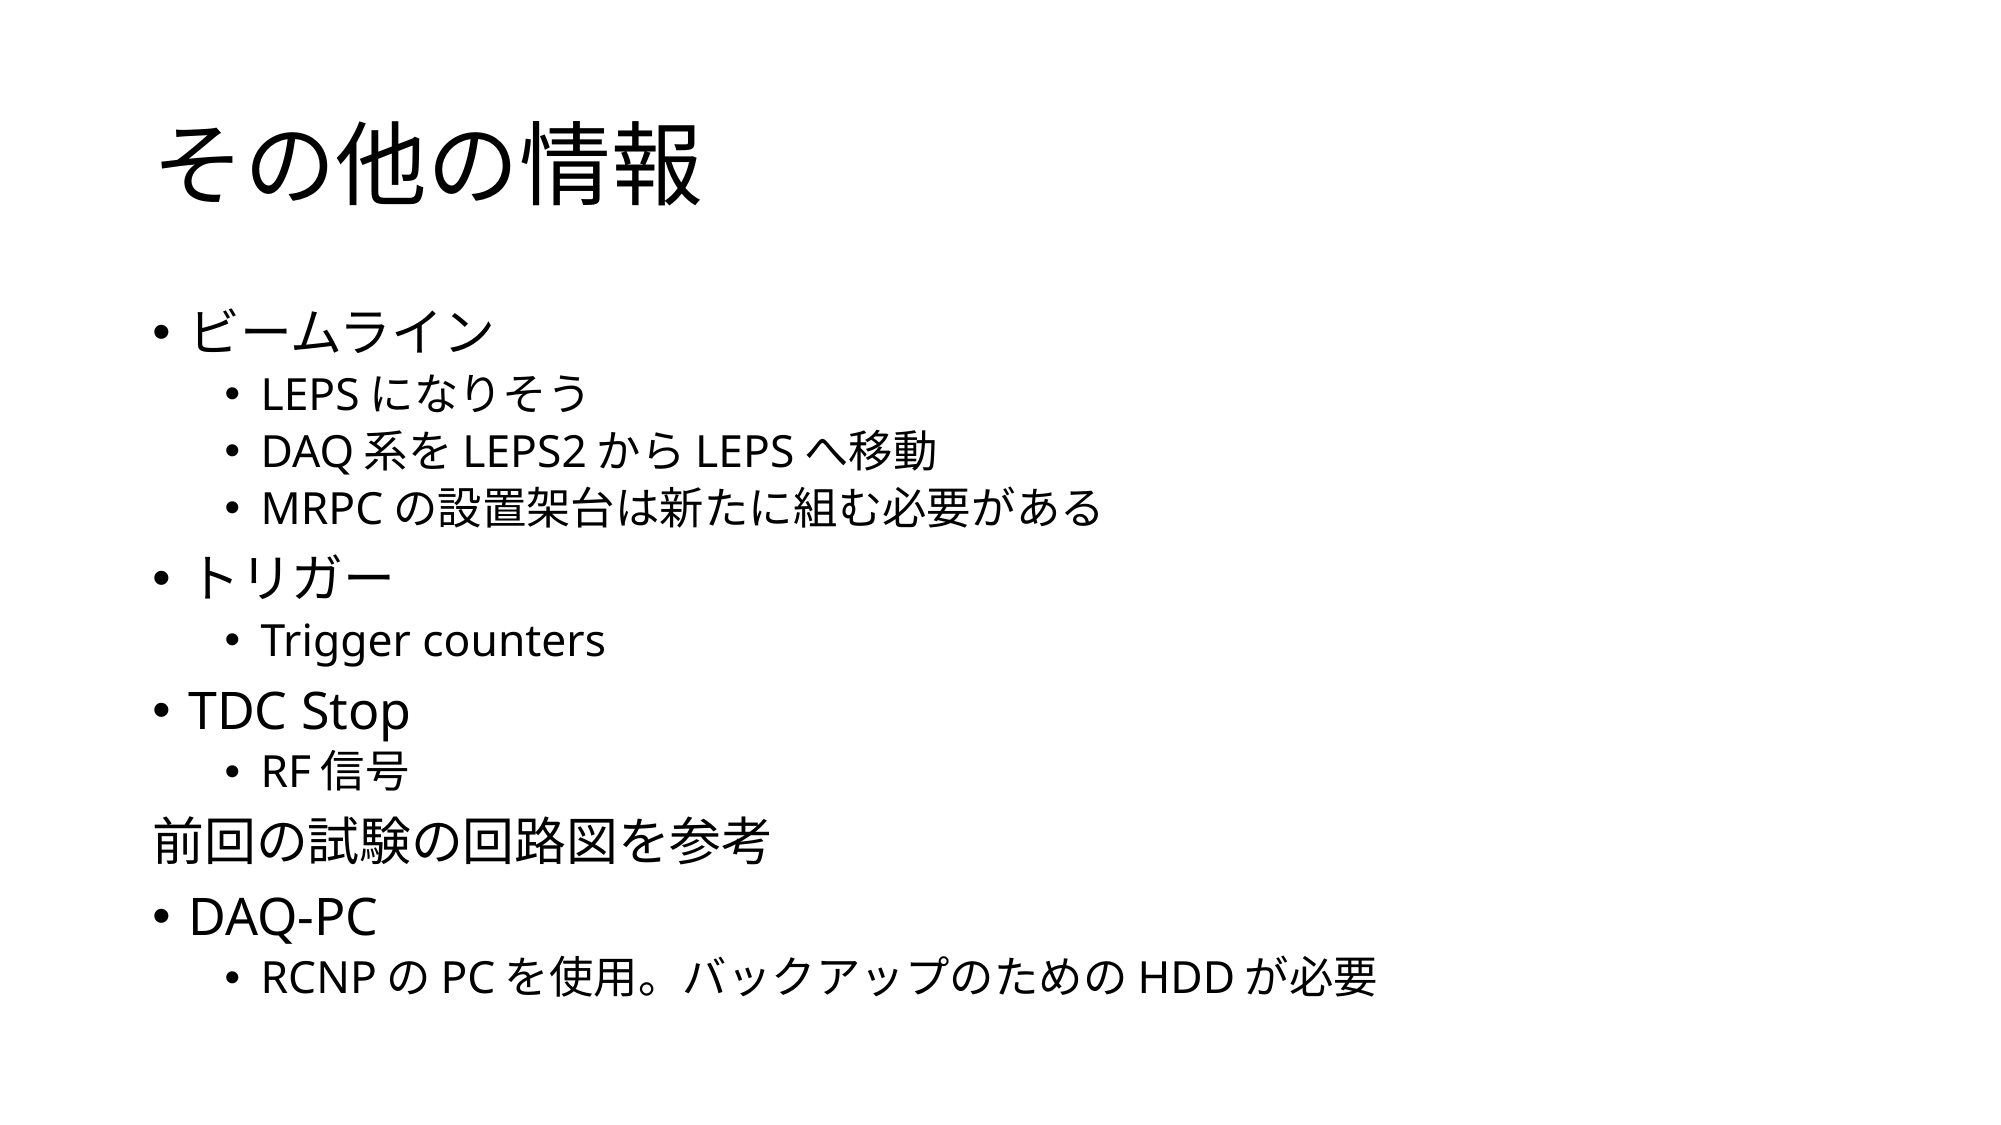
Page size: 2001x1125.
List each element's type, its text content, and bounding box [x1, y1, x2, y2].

title その他の情報 [137, 59, 1863, 278]
list ビームライン LEPSになりそう DAQ系をLEPS2からLEPSへ移動 MRPCの設置架台は新たに組む必要がある トリガー Trigger counters TDC Stop RF信号 前回の試験の回路図を参考 DAQ-PC RCNPのPCを使用。バックアップのためのHDDが必要 [137, 299, 1863, 1014]
